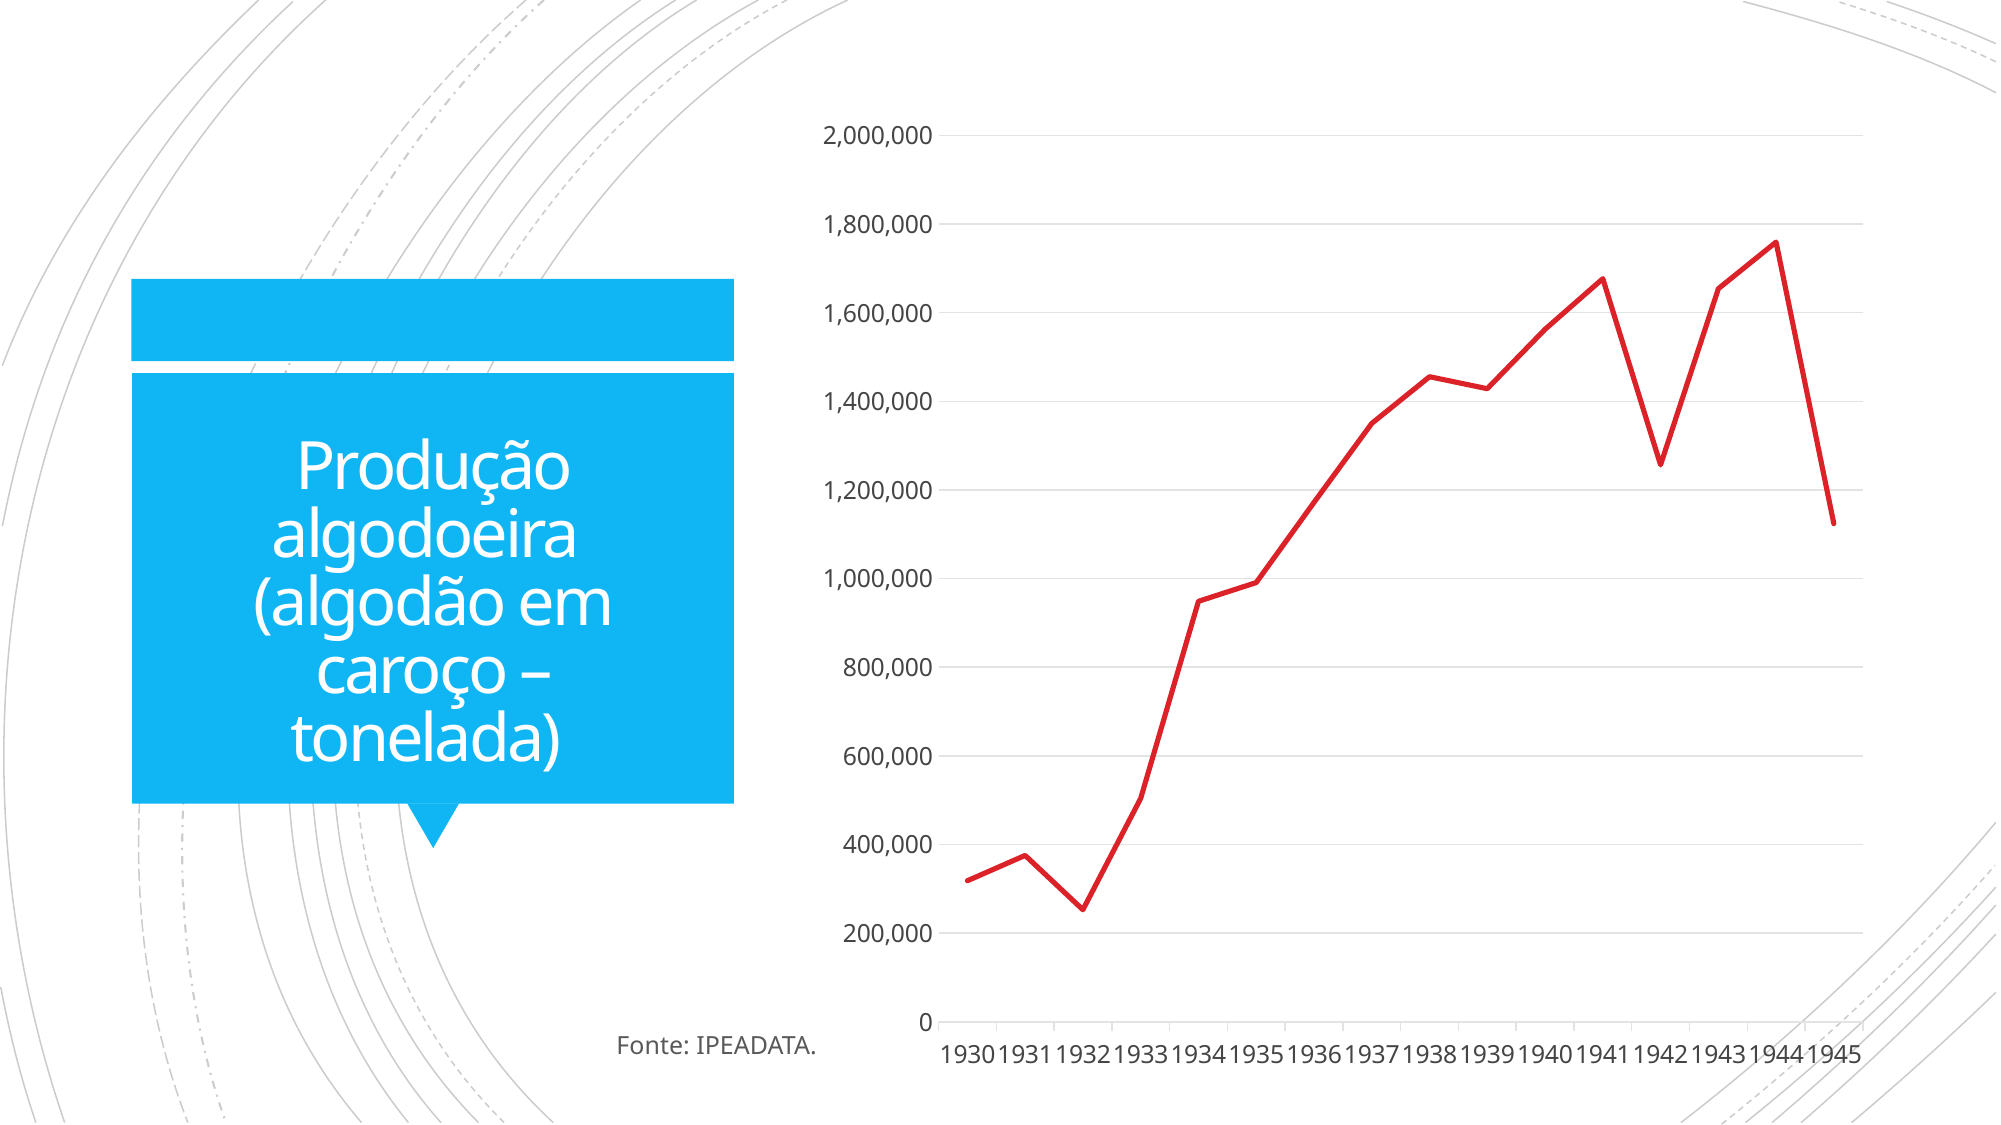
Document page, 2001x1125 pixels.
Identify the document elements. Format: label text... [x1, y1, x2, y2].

title Produção algodoeira (algodão em caroço – tonelada) [145, 385, 720, 787]
text_box Fonte: IPEADATA. [572, 1001, 868, 1085]
chart [822, 101, 1887, 1083]
